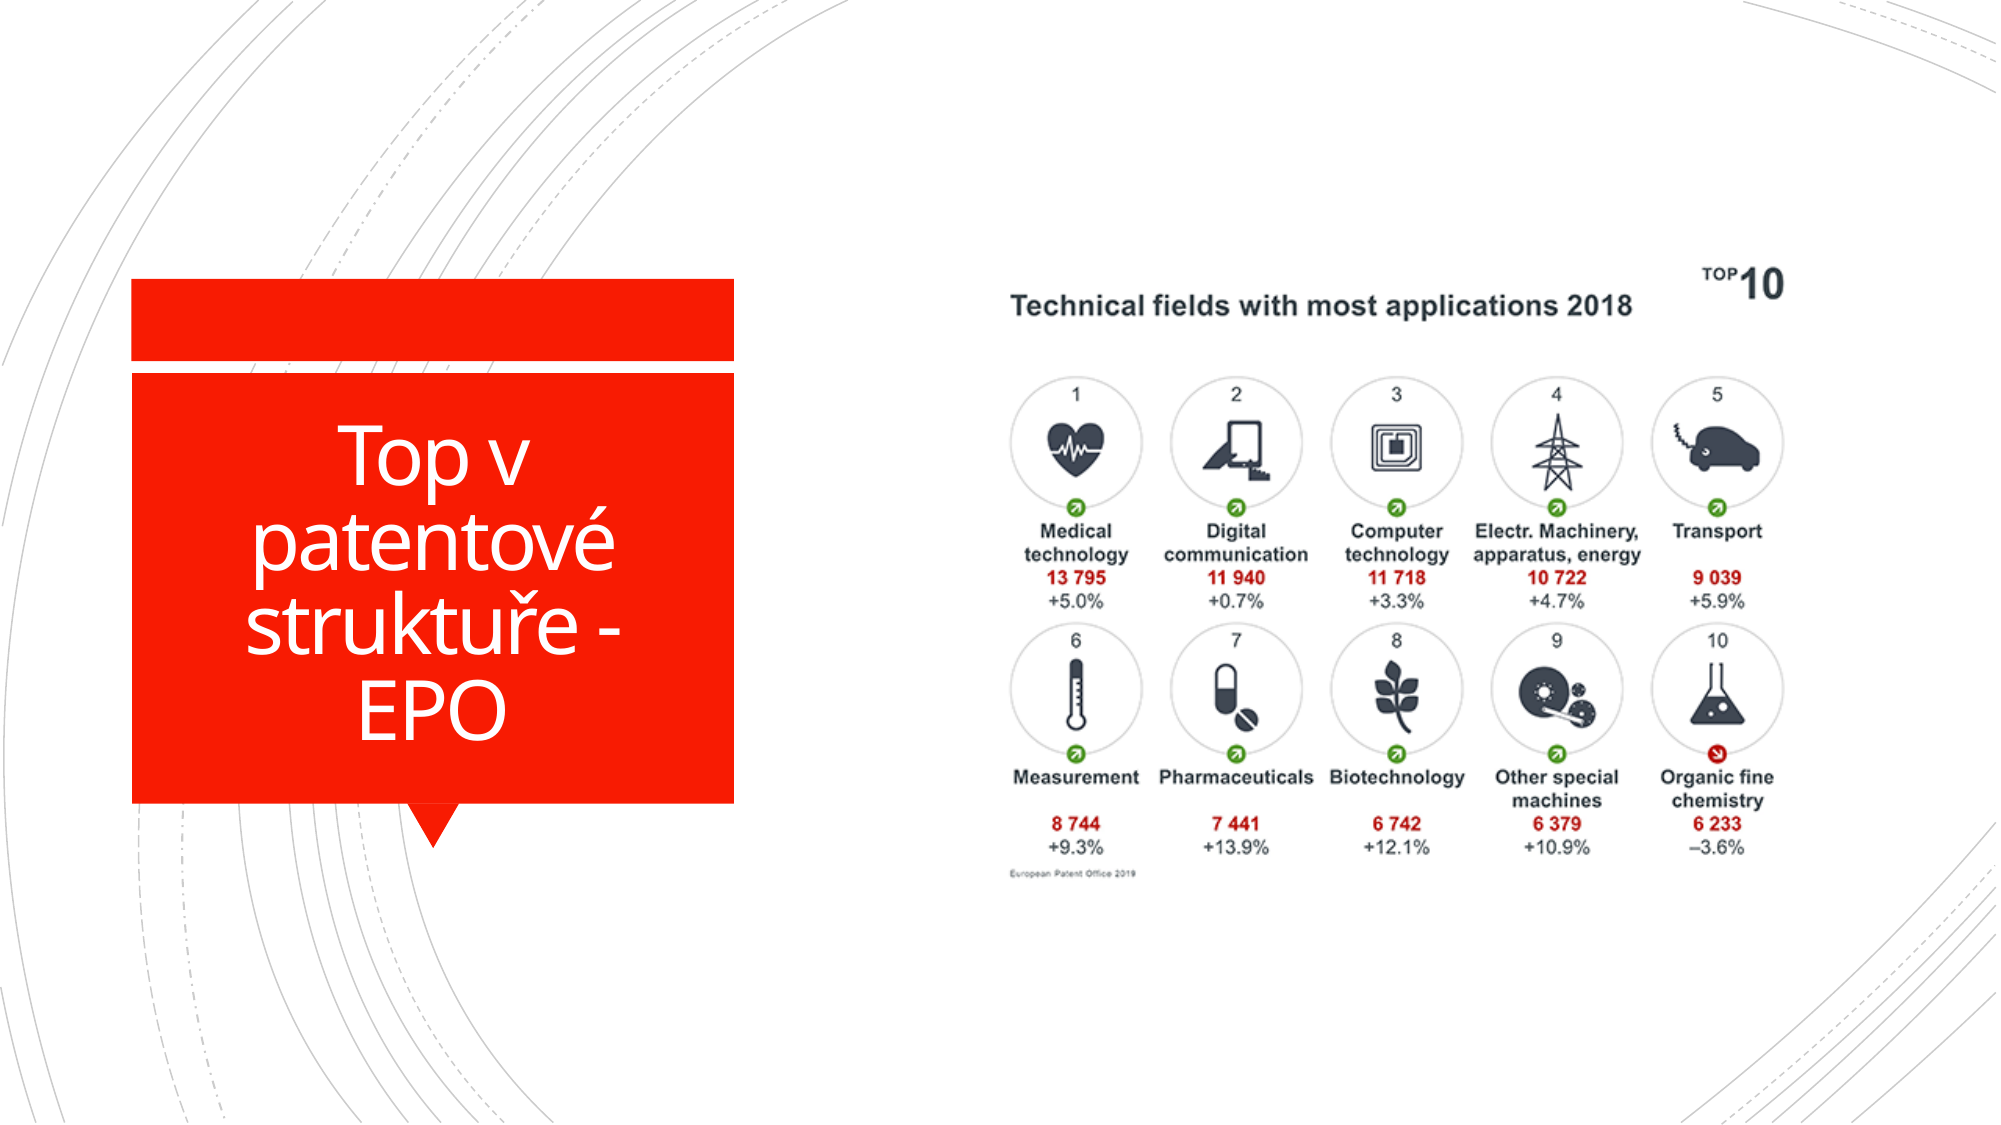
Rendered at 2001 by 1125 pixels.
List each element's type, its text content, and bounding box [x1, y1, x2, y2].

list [959, 234, 1835, 891]
title Top v patentové struktuře - EPO [145, 385, 720, 789]
